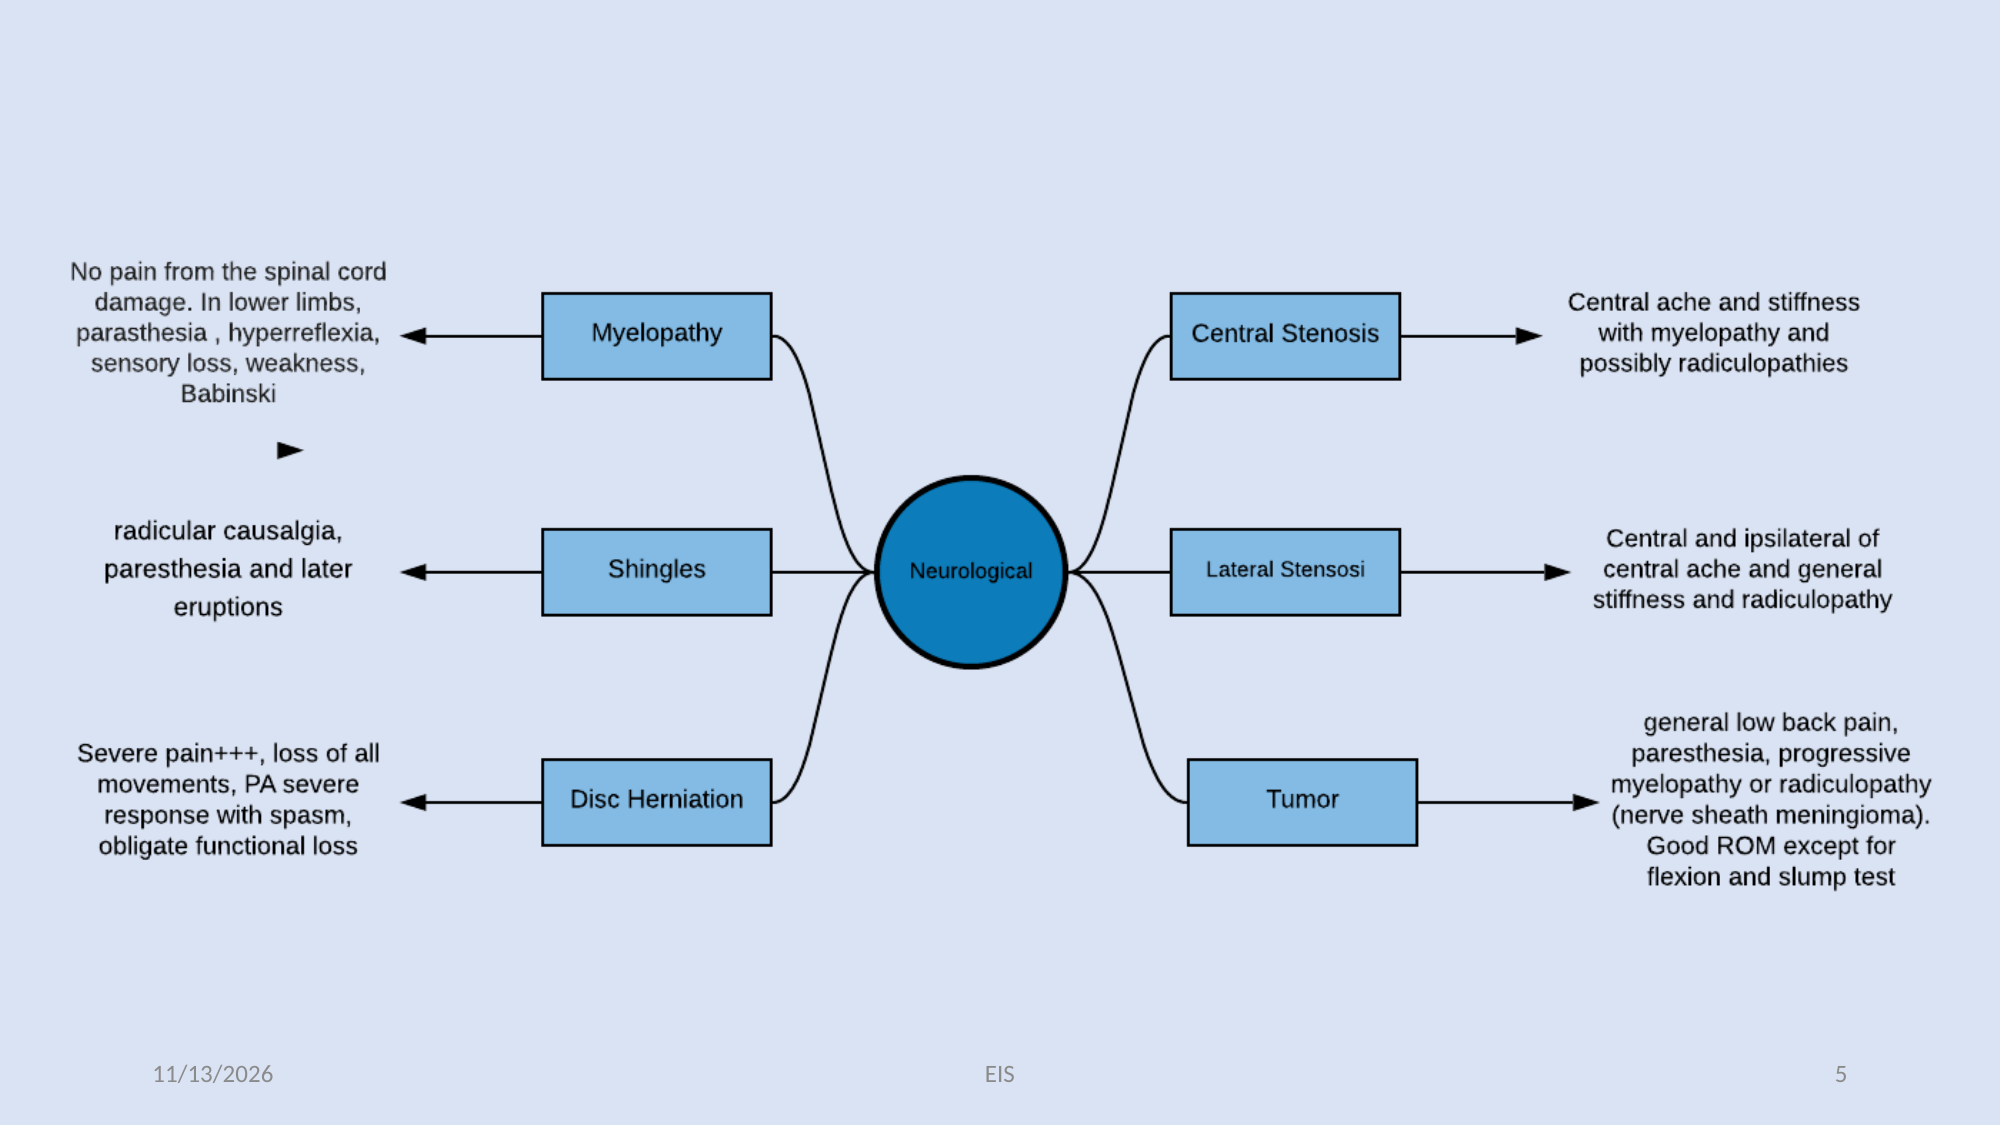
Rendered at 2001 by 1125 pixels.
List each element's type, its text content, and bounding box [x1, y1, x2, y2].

picture [0, 165, 2000, 960]
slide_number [137, 1042, 588, 1103]
footer EIS [662, 1042, 1338, 1103]
slide_number 5 [1412, 1042, 1863, 1103]
